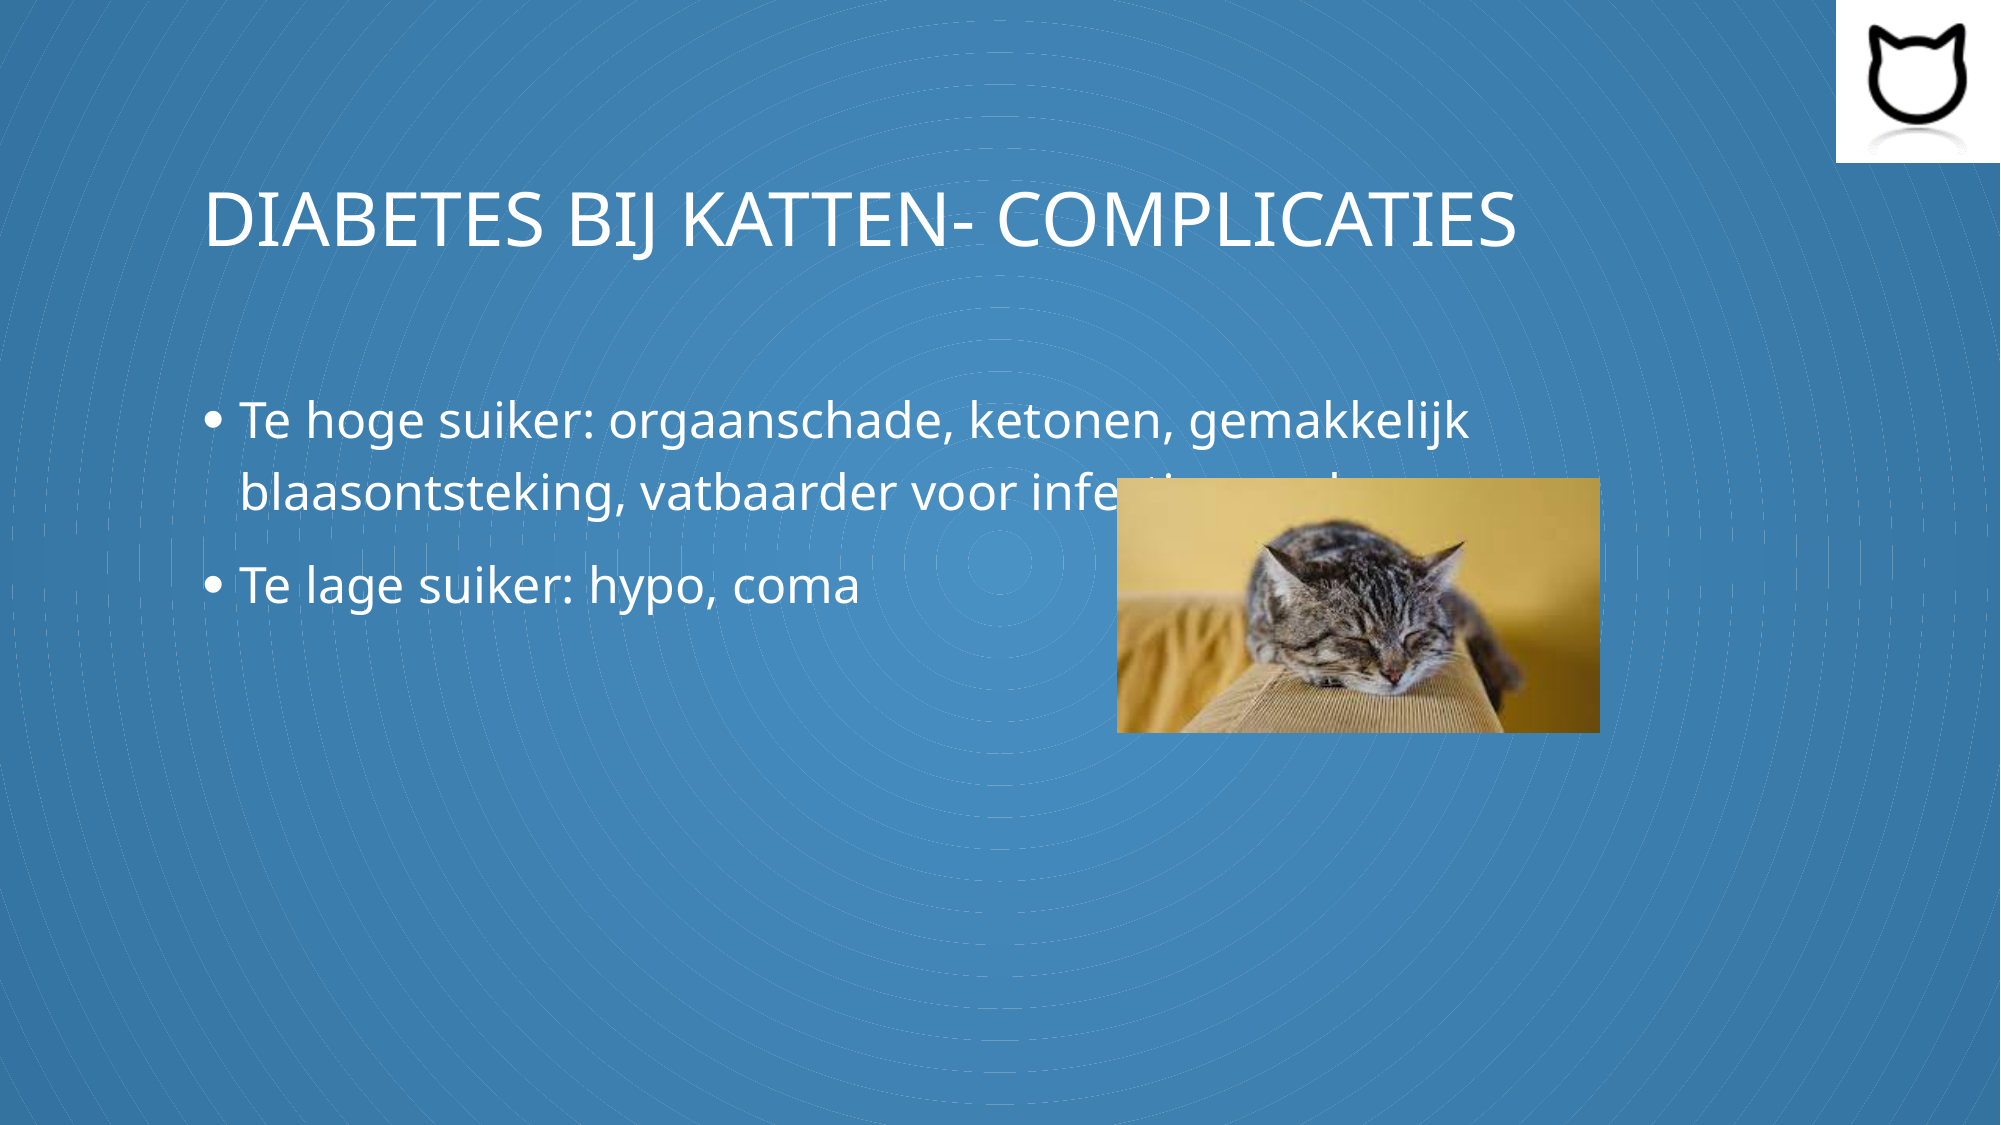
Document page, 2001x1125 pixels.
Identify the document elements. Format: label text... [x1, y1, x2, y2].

title Diabetes bij katten- complicaties [187, 101, 1813, 344]
picture [1836, 0, 2000, 164]
picture [1117, 478, 1600, 734]
list Te hoge suiker: orgaanschade, ketonen, gemakkelijk blaasontsteking, vatbaarder voor infecties, verhongeren Te lage suiker: hypo, coma [187, 369, 1813, 950]
